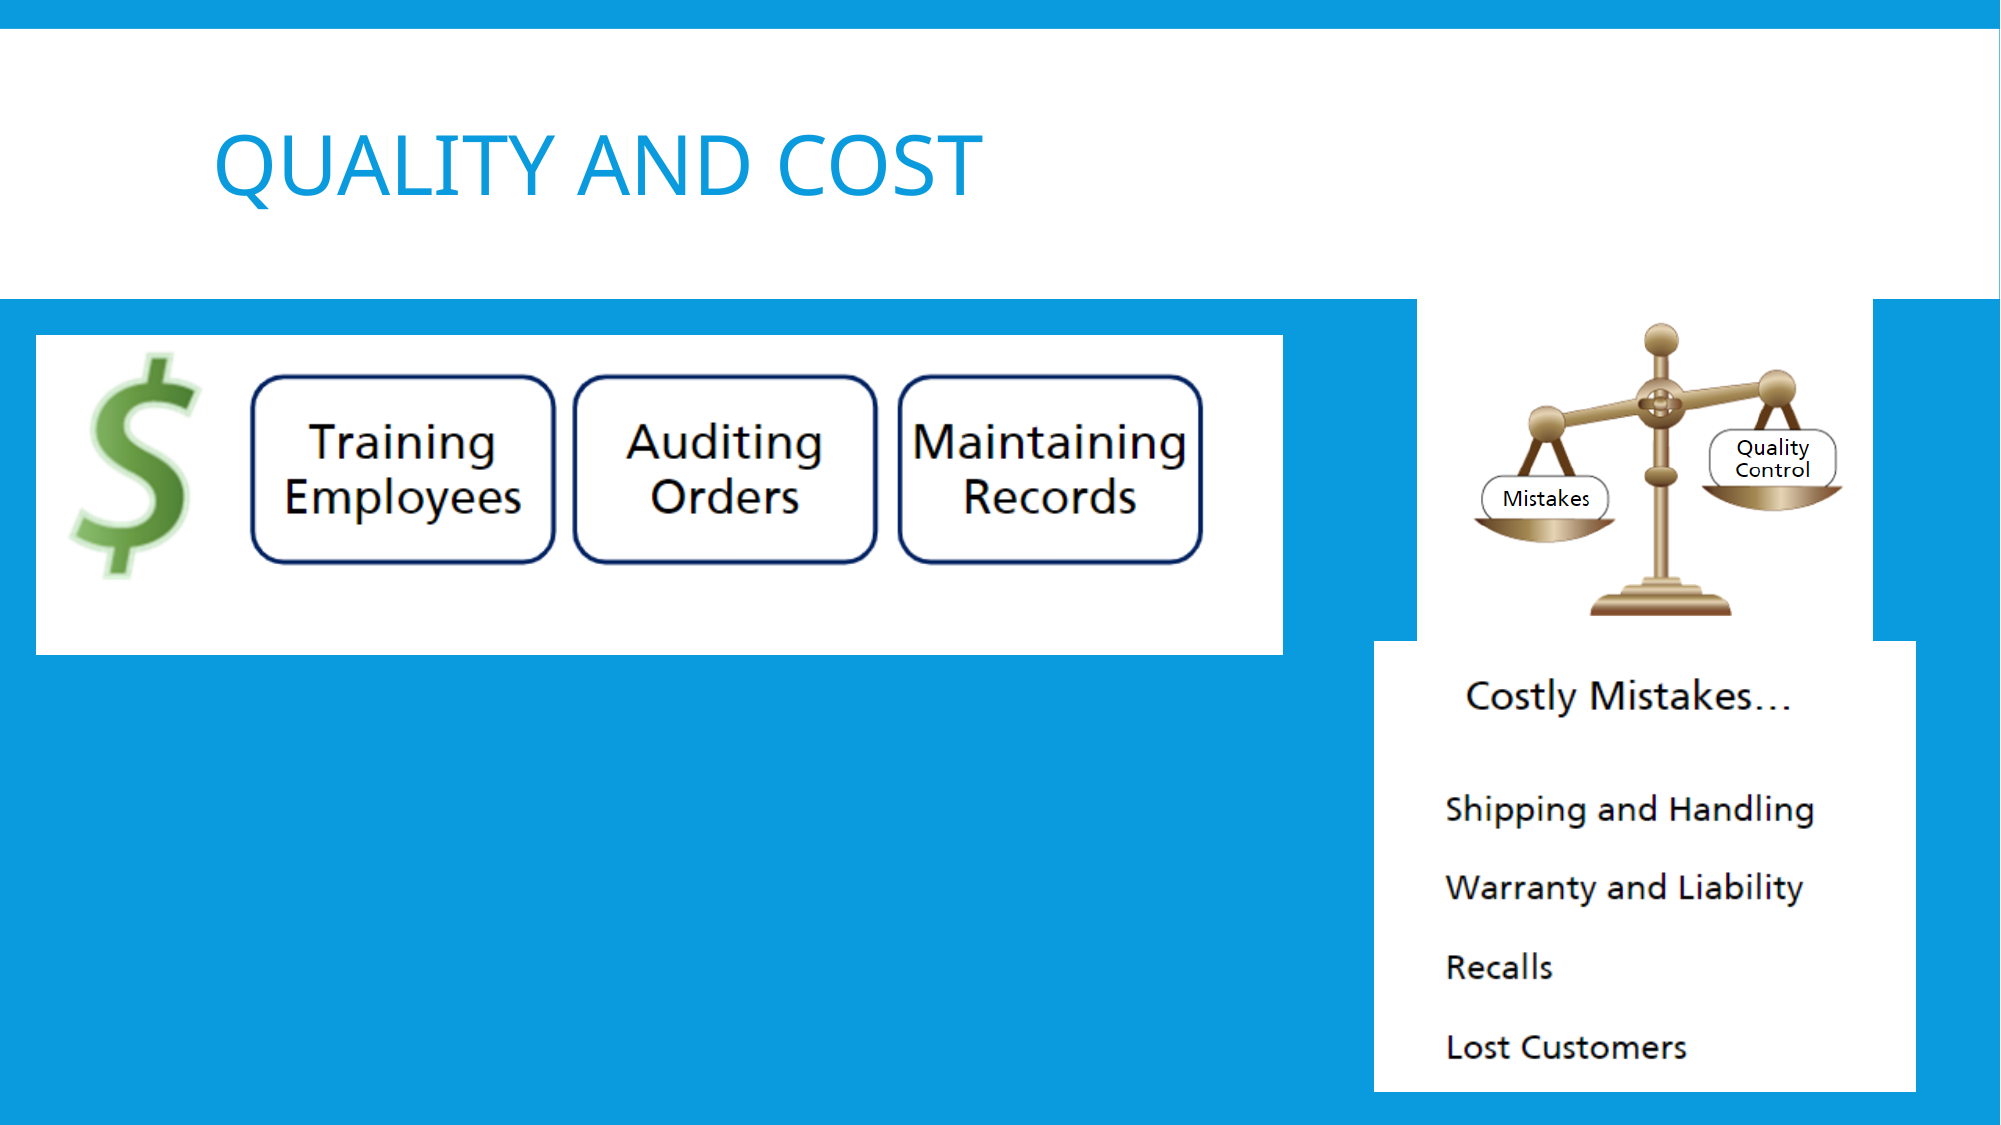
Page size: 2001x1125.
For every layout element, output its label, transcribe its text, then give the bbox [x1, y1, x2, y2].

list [36, 335, 1283, 655]
picture [1375, 293, 1915, 1091]
title Quality and cost [197, 46, 1803, 295]
